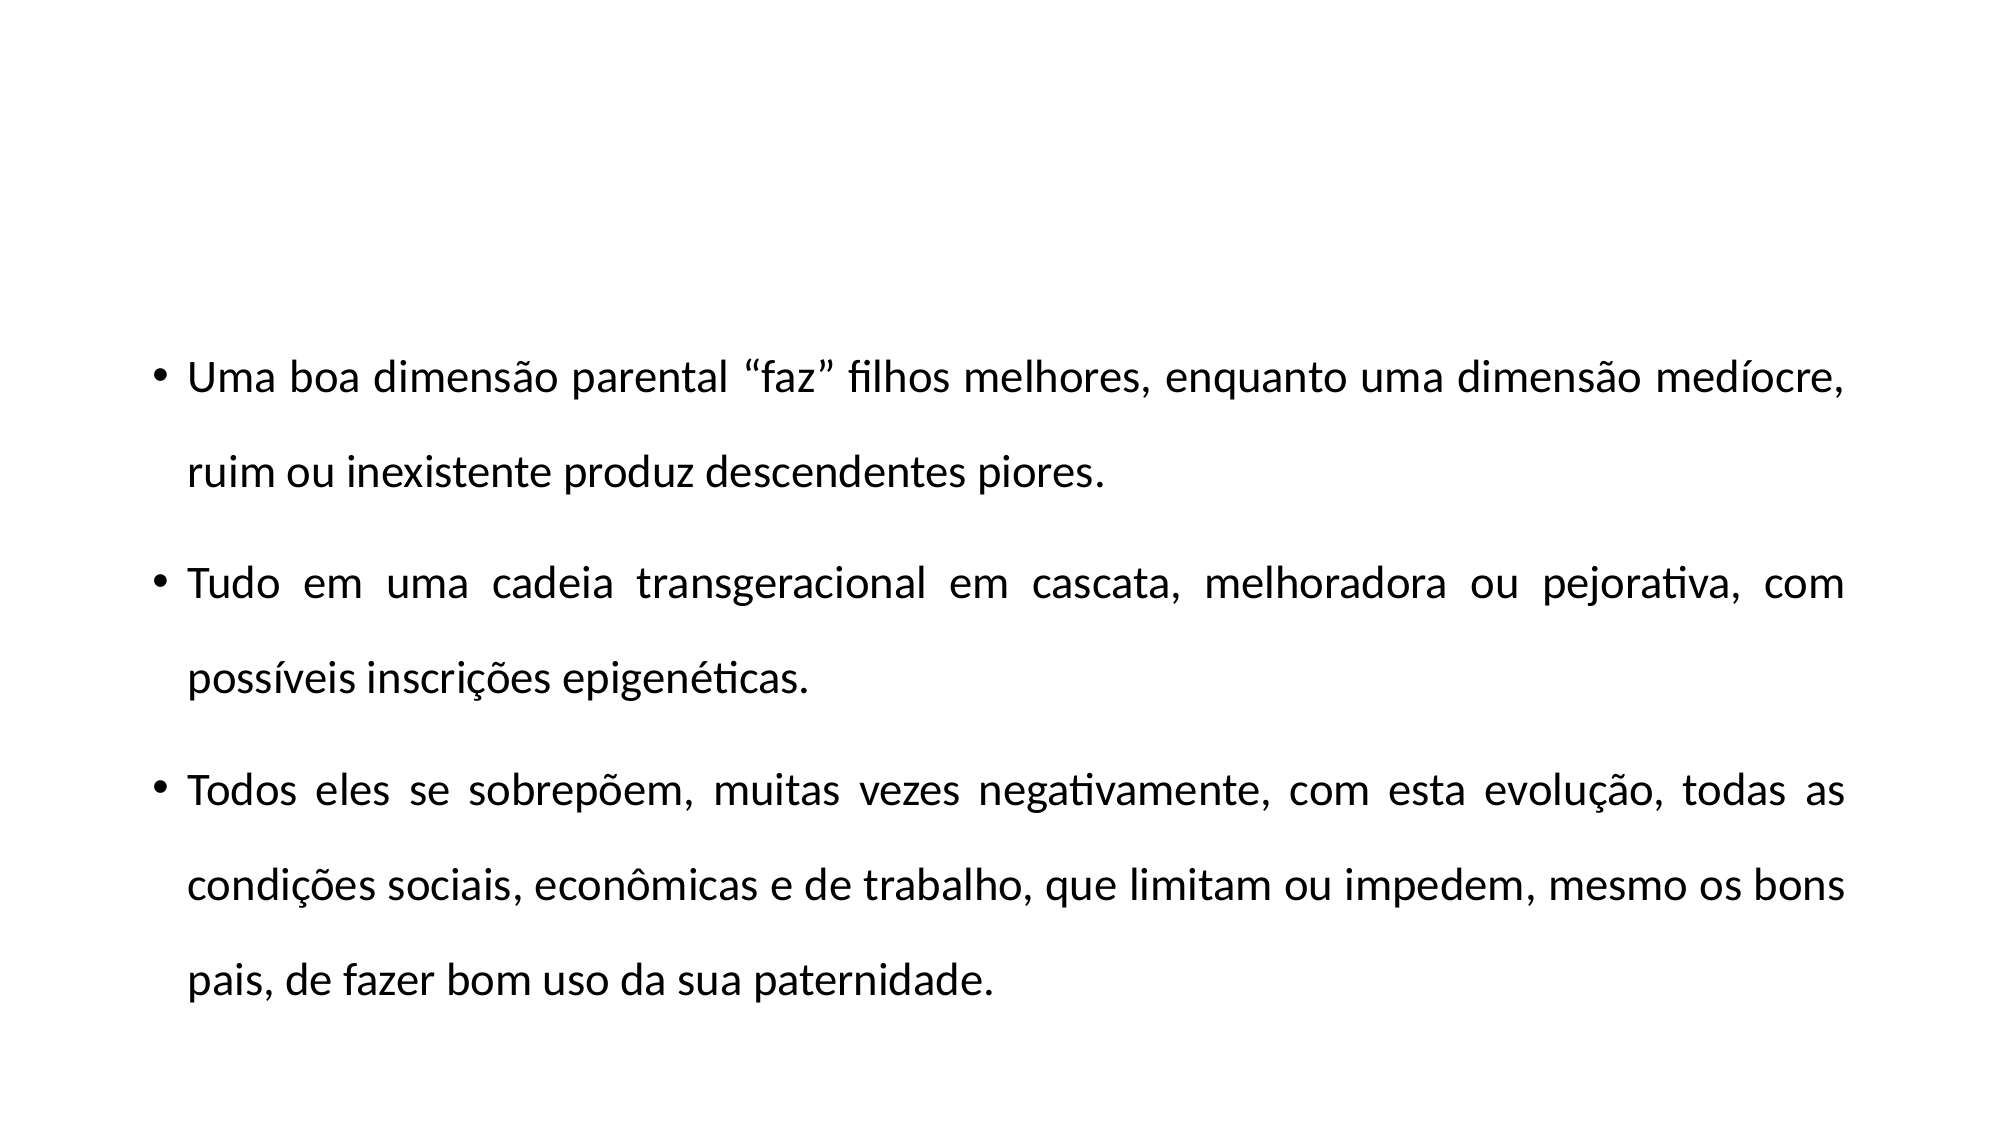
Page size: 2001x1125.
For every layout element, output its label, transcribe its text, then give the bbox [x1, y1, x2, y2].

list Uma boa dimensão parental “faz” filhos melhores, enquanto uma dimensão medíocre, ruim ou inexistente produz descendentes piores. Tudo em uma cadeia transgeracional em cascata, melhoradora ou pejorativa, com possíveis inscrições epigenéticas. Todos eles se sobrepõem, muitas vezes negativamente, com esta evolução, todas as condições sociais, econômicas e de trabalho, que limitam ou impedem, mesmo os bons pais, de fazer bom uso da sua paternidade. [137, 299, 1863, 1014]
